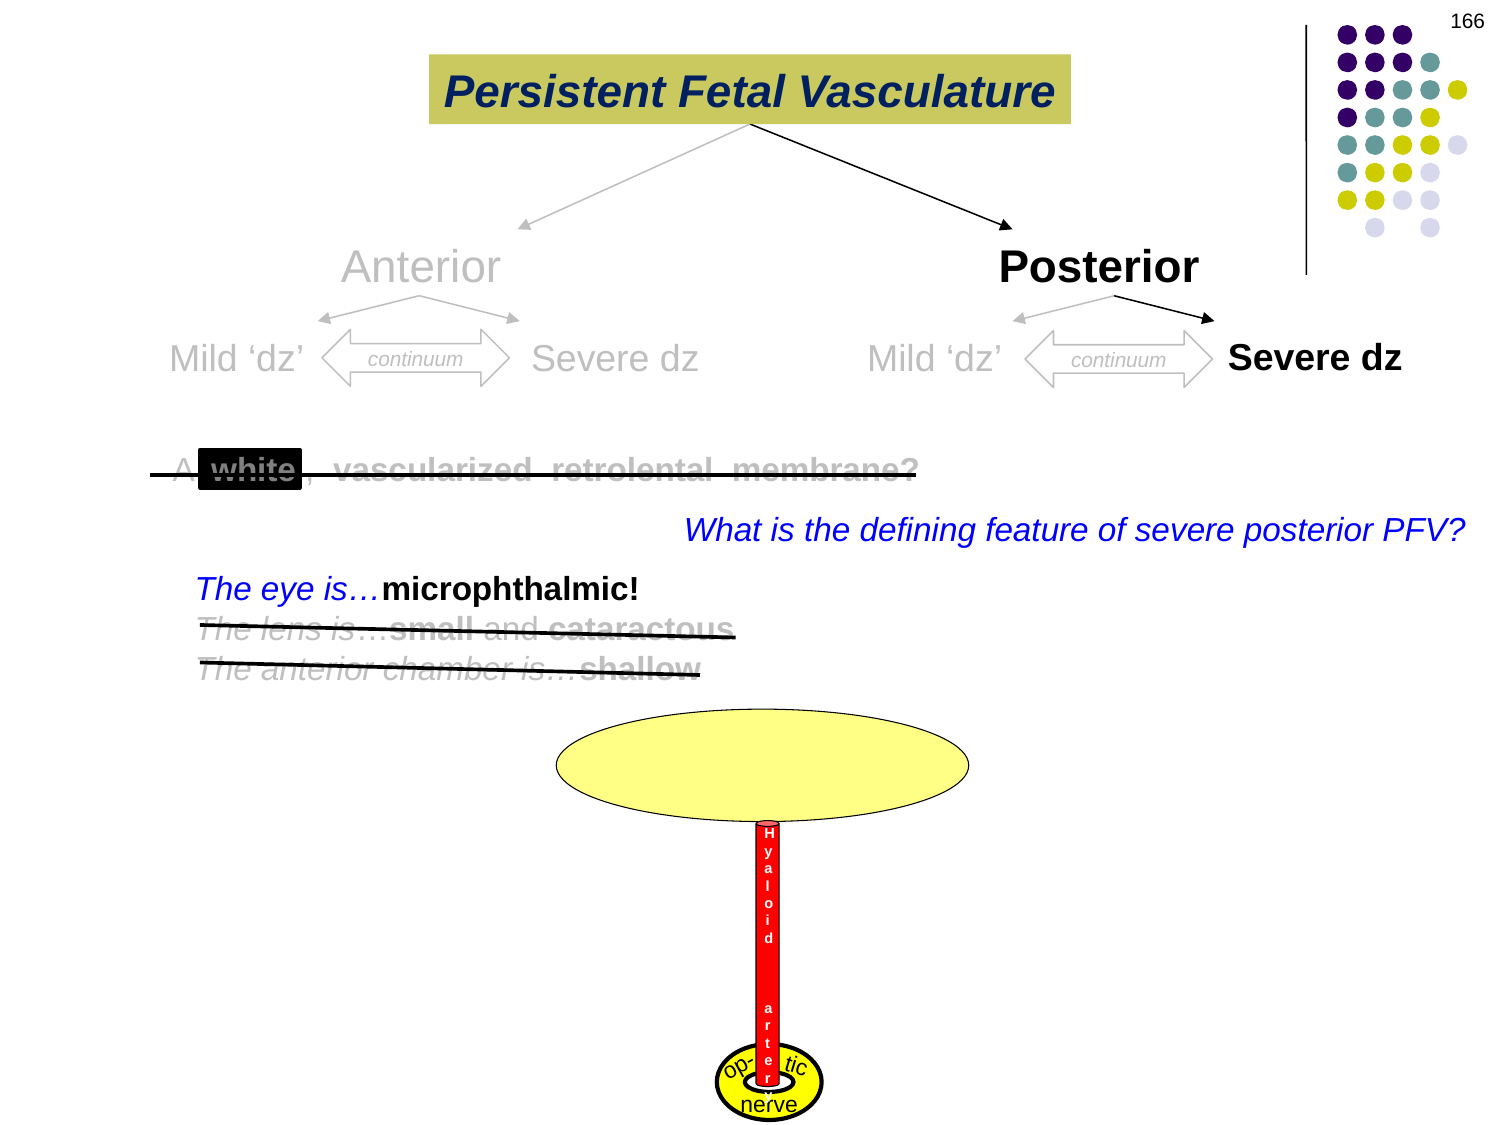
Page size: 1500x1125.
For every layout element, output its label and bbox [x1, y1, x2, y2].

text_box [554, 707, 971, 1125]
text_box [852, 326, 1017, 387]
text_box [317, 54, 1215, 322]
text_box [516, 326, 715, 387]
text_box [1022, 325, 1418, 390]
text_box [154, 326, 512, 389]
text_box [149, 400, 1482, 695]
slide_number [1149, 0, 1500, 75]
